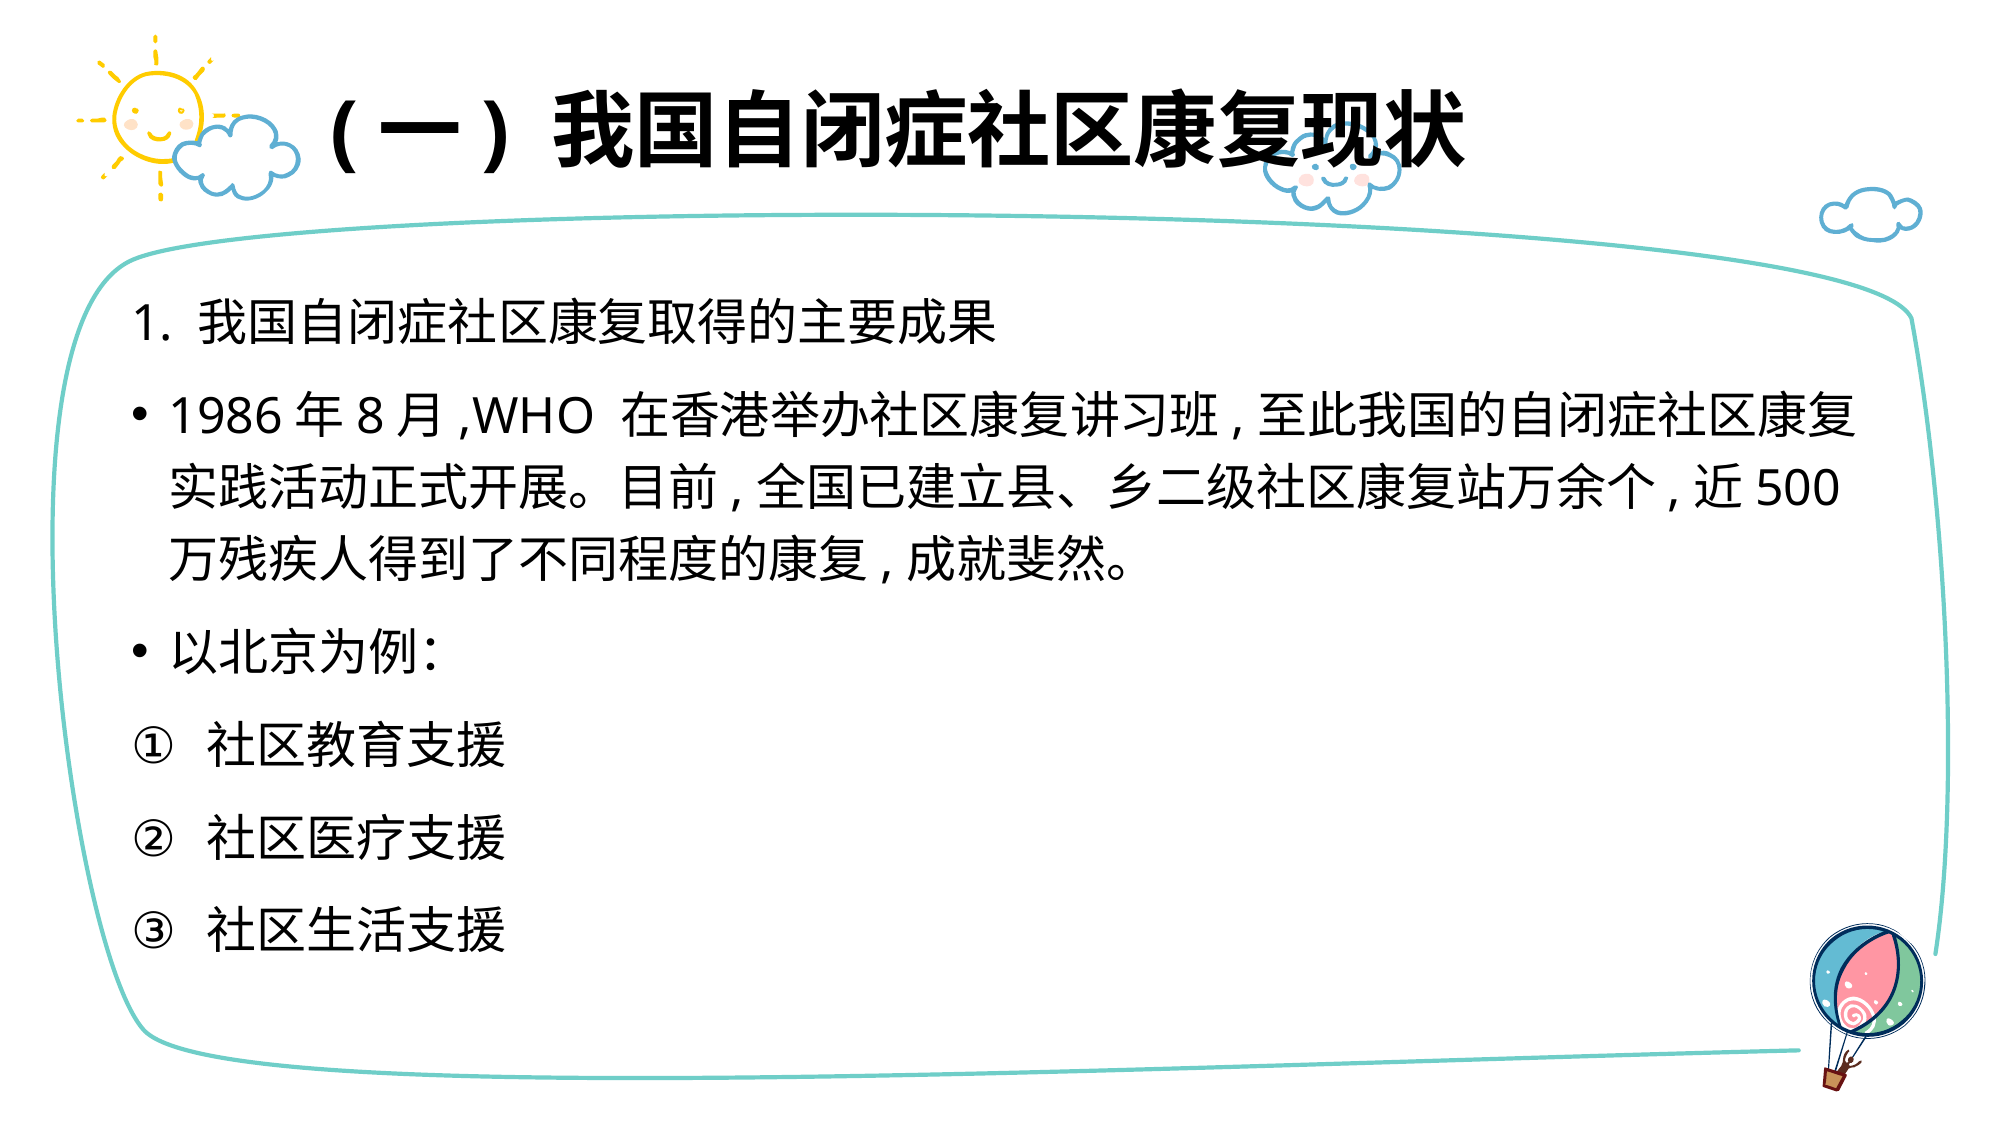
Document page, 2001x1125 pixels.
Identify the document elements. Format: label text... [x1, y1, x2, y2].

list 1. 我国自闭症社区康复取得的主要成果 1986年8月,WHO 在香港举办社区康复讲习班,至此我国的自闭症社区康复实践活动正式开展。目前,全国已建立县、乡二级社区康复站万余个,近500万残疾人得到了不同程度的康复,成就斐然。 以北京为例： 社区教育支援 社区医疗支援 社区生活支援 [115, 271, 1884, 1011]
title (一) 我国自闭症社区康复现状 [315, 63, 1553, 204]
